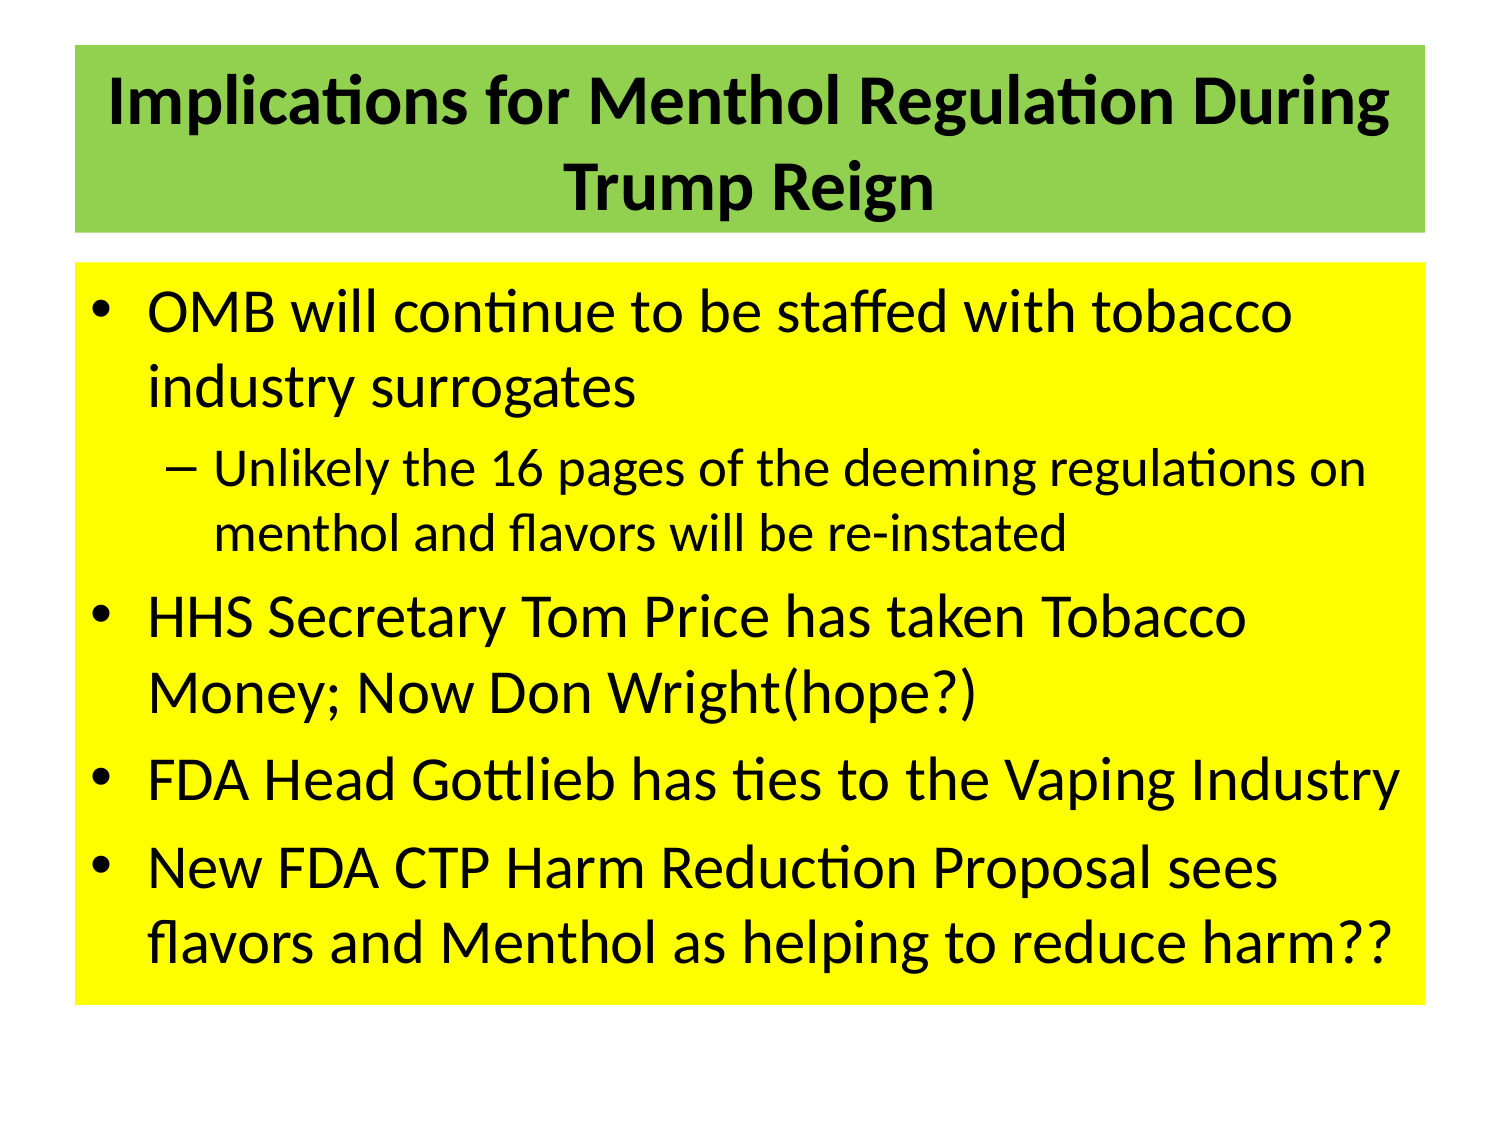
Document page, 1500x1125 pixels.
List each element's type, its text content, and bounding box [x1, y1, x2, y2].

title Implications for Menthol Regulation During Trump Reign [75, 45, 1425, 233]
list OMB will continue to be staffed with tobacco industry surrogates Unlikely the 16 pages of the deeming regulations on menthol and flavors will be re-instated HHS Secretary Tom Price has taken Tobacco Money; Now Don Wright(hope?) FDA Head Gottlieb has ties to the Vaping Industry New FDA CTP Harm Reduction Proposal sees flavors and Menthol as helping to reduce harm?? [75, 262, 1425, 1005]
